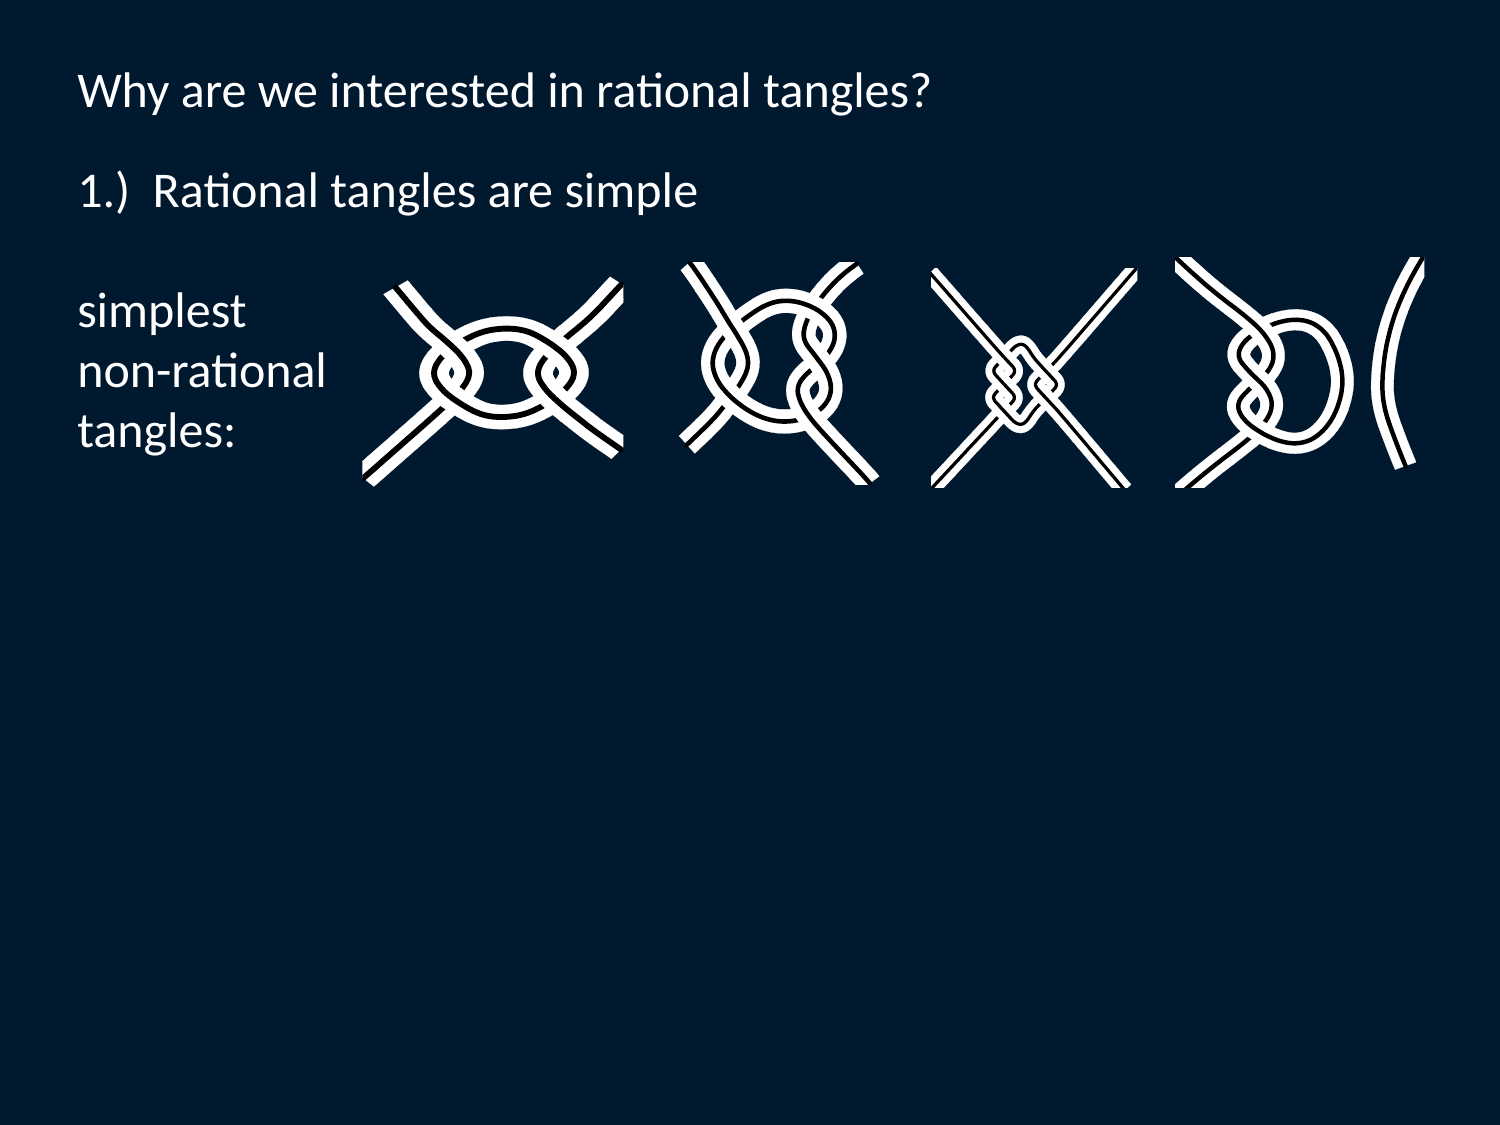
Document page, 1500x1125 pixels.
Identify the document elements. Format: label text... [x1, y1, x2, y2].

picture [1174, 256, 1425, 488]
picture [930, 267, 1138, 488]
picture [362, 272, 624, 490]
picture [672, 262, 888, 486]
text_box Why are we interested in rational tangles? 1.) Rational tangles are simple simplest non-rational tangles: [62, 49, 1463, 465]
